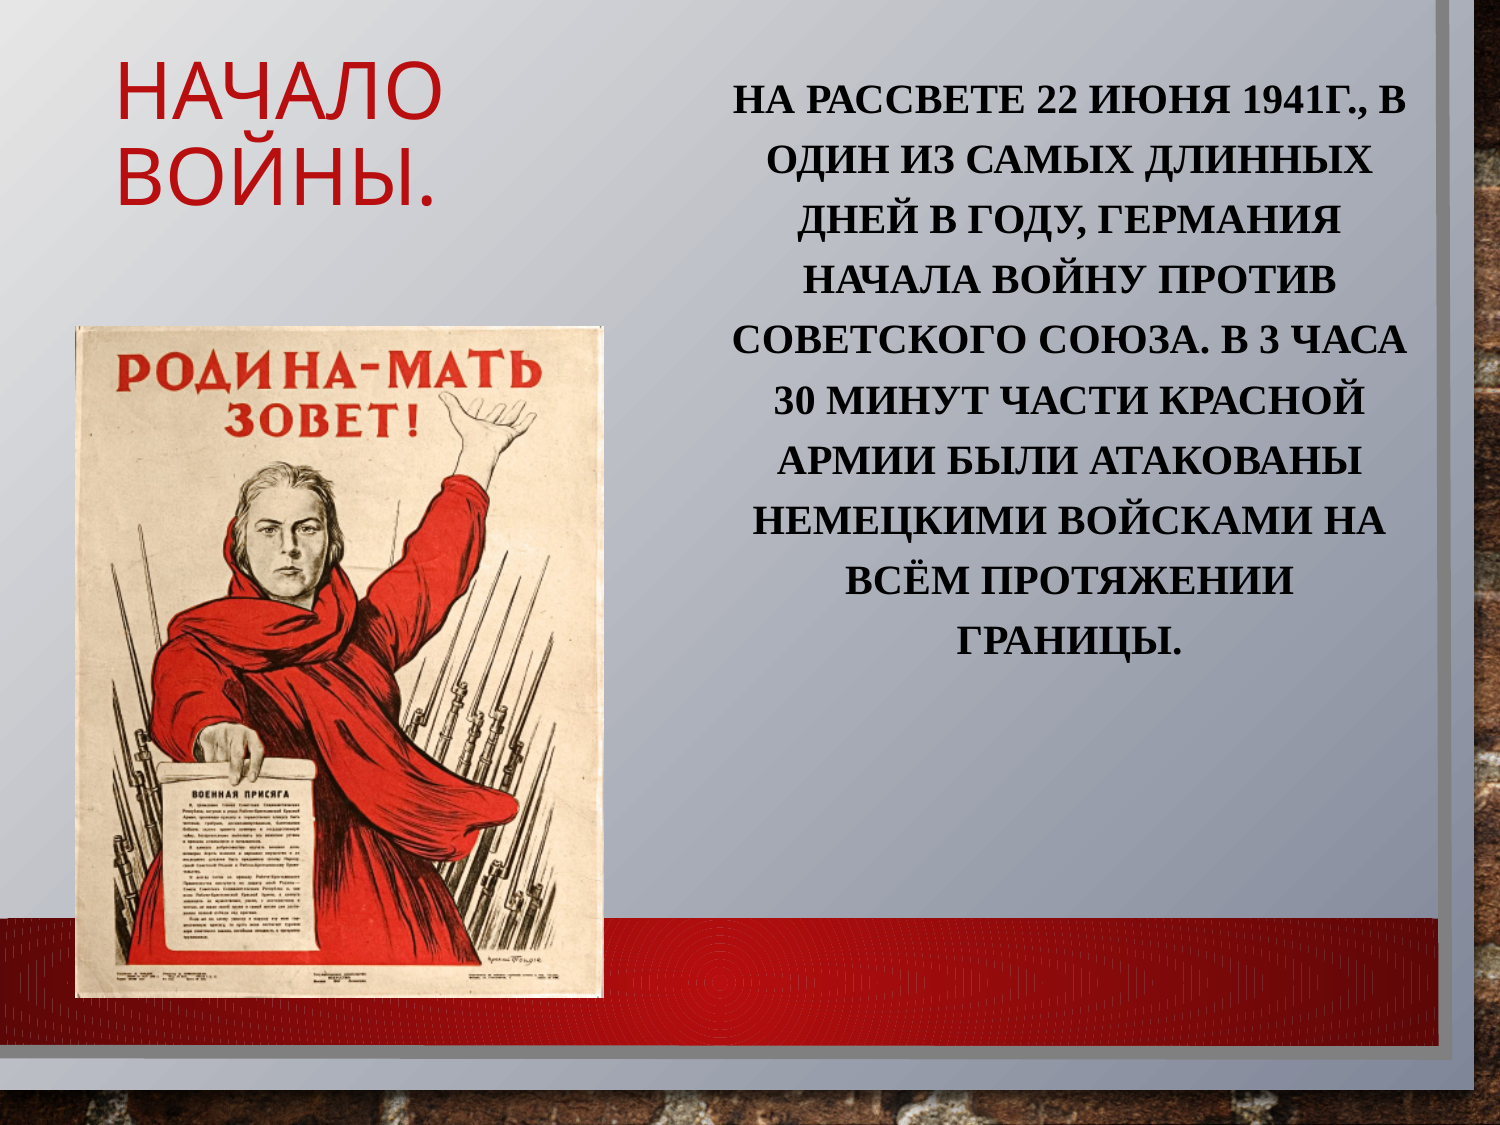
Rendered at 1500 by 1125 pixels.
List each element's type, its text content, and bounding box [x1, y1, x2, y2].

picture [74, 325, 604, 999]
title Начало войны. [98, 42, 655, 231]
picture [0, 0, 1500, 1125]
list На рассвете 22 июня 1941г., в один из самых длинных дней в году, Германия начала войну против Советского Союза. В 3 часа 30 минут части Красной армии были атакованы немецкими войсками на всём протяжении границы. [714, 54, 1425, 1100]
